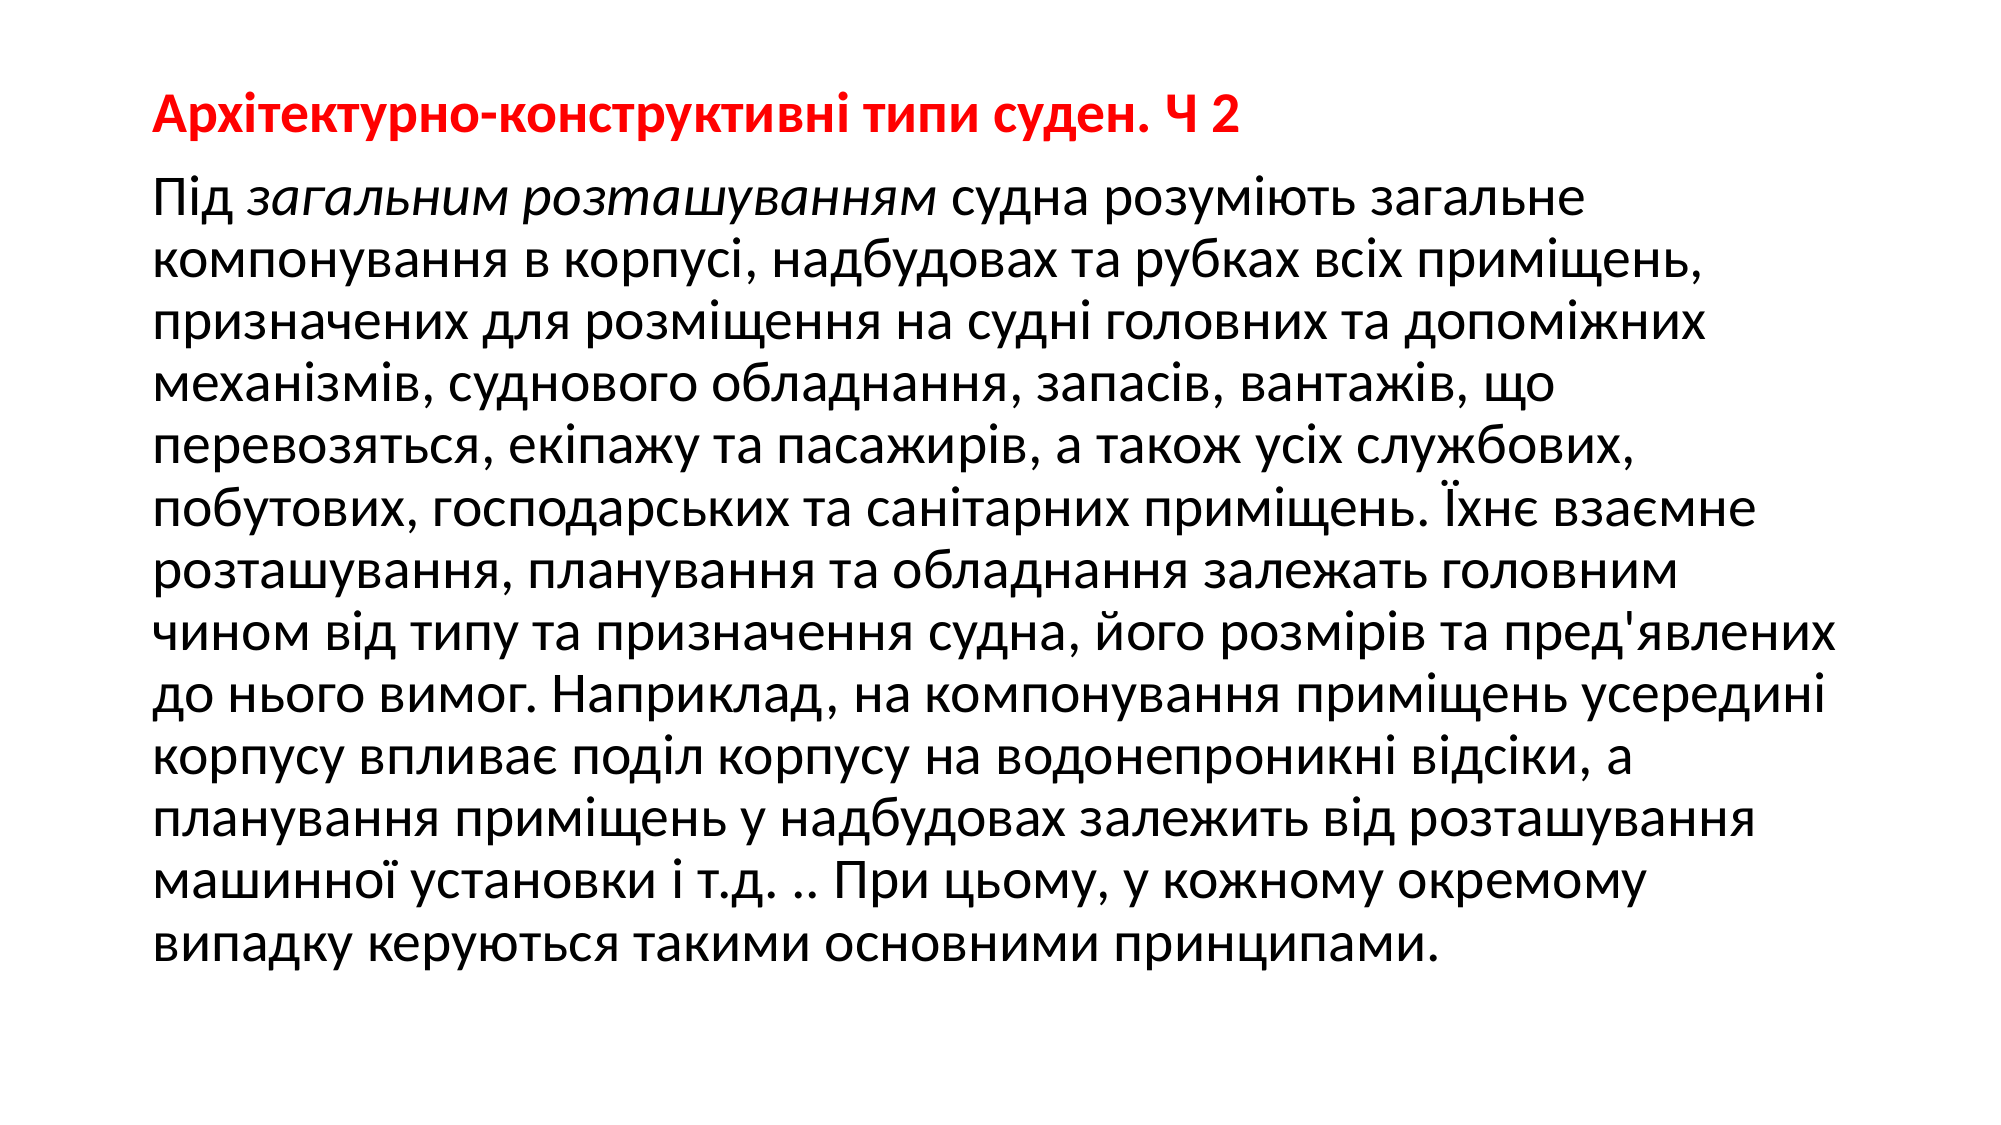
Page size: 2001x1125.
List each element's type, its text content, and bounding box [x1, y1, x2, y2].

list Архітектурно-конструктивні типи суден. Ч 2 Під загальним розташуванням судна розуміють загальне компонування в корпусі, надбудовах та рубках всіх приміщень, призначених для розміщення на судні головних та допоміжних механізмів, суднового обладнання, запасів, вантажів, що перевозяться, екіпажу та пасажирів, а також усіх службових, побутових, господарських та санітарних приміщень. Їхнє взаємне розташування, планування та обладнання залежать головним чином від типу та призначення судна, його розмірів та пред'явлених до нього вимог. Наприклад, на компонування приміщень усередині корпусу впливає поділ корпусу на водонепроникні відсіки, а планування приміщень у надбудовах залежить від розташування машинної установки і т.д. .. При цьому, у кожному окремому випадку керуються такими основними принципами. [137, 75, 1863, 1002]
